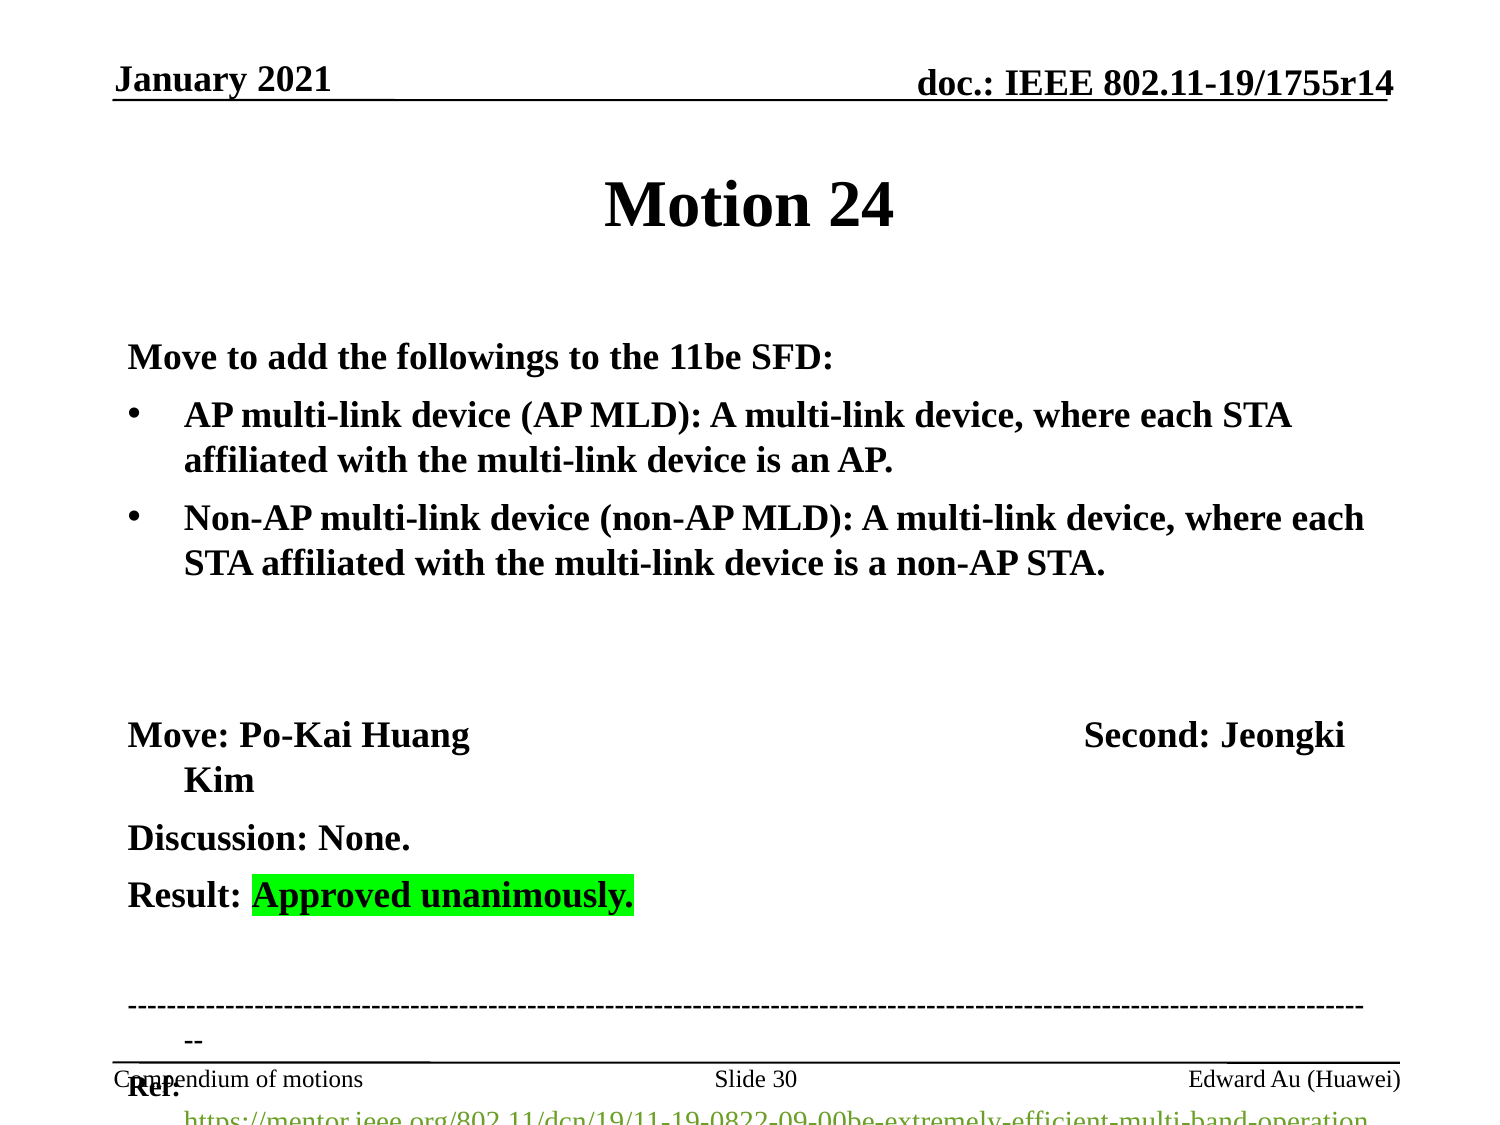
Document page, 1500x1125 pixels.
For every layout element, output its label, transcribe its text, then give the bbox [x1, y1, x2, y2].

slide_number Slide 30 [712, 1061, 800, 1123]
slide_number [114, 54, 423, 100]
list Move to add the followings to the 11be SFD: AP multi-link device (AP MLD): A multi-link device, where each STA affiliated with the multi-link device is an AP. Non-AP multi-link device (non-AP MLD): A multi-link device, where each STA affiliated with the multi-link device is a non-AP STA. Move: Po-Kai Huang Second: Jeongki Kim Discussion: None. Result: Approved unanimously. --------------------------------------------------------------------------------------------------------------------------------- Ref: https://mentor.ieee.org/802.11/dcn/19/11-19-0822-09-00be-extremely-efficient-multi-band-operation.pptx [112, 324, 1388, 1063]
title Motion 24 [112, 112, 1388, 288]
footer Edward Au (Huawei) [878, 1061, 1402, 1093]
